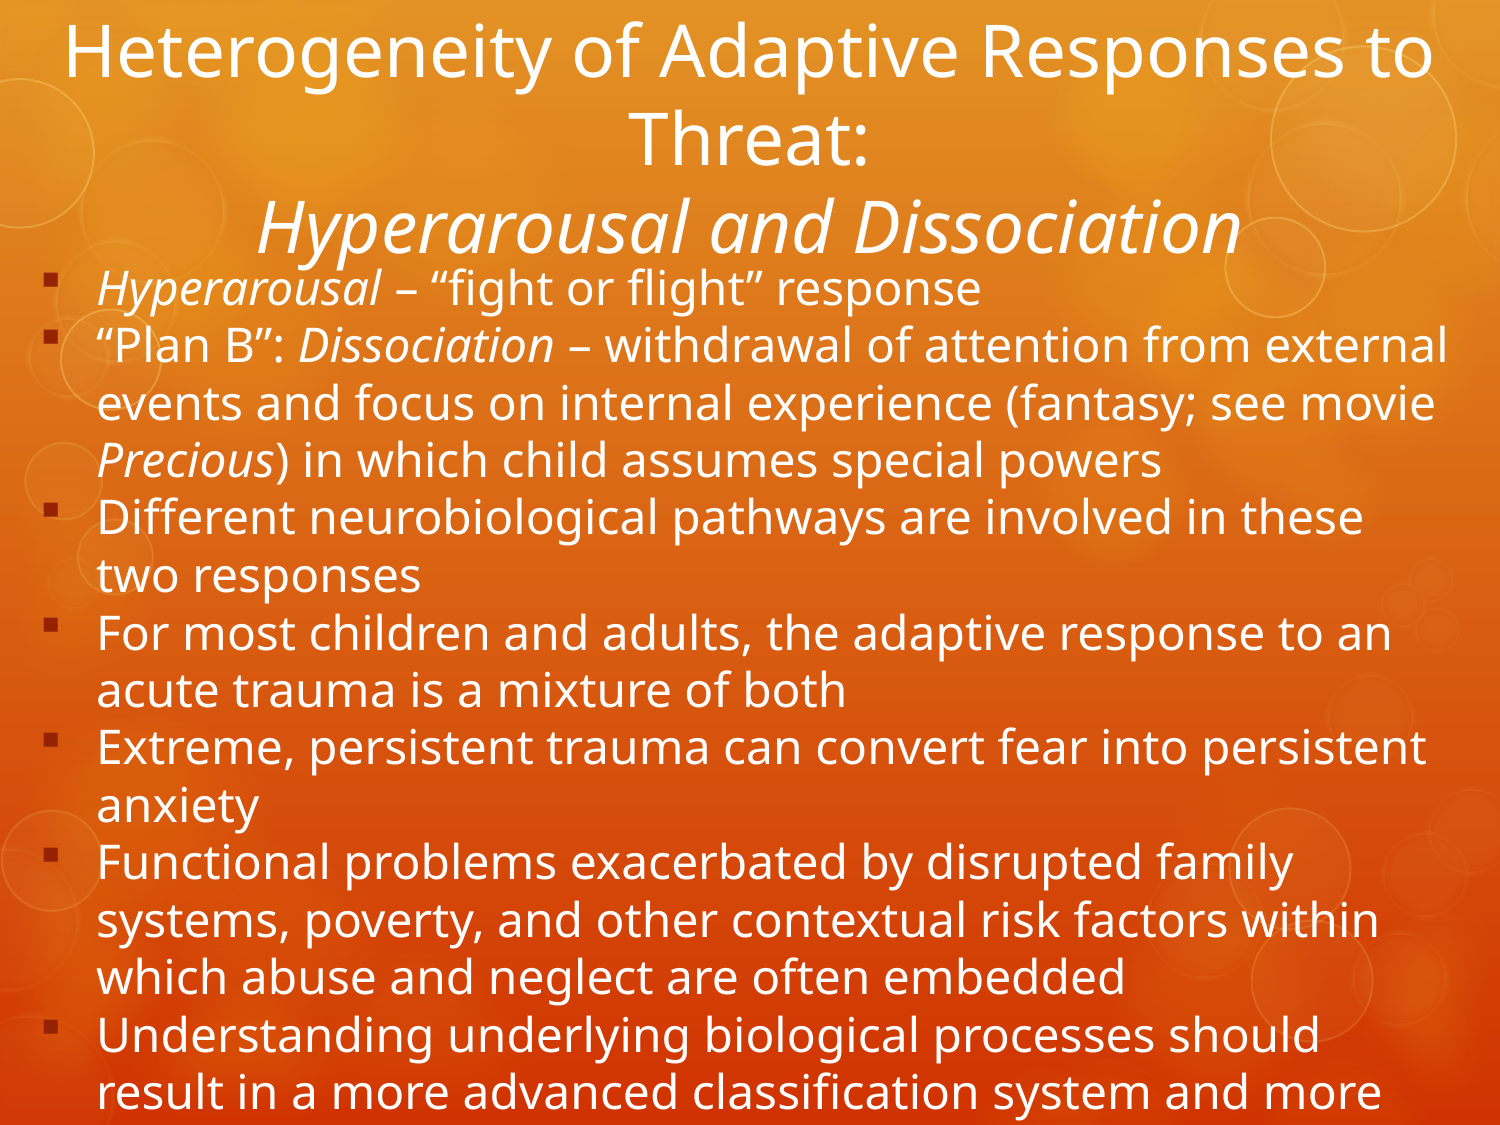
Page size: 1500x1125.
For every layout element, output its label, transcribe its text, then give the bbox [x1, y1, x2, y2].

text_box Hyperarousal – “fight or flight” response “Plan B”: Dissociation – withdrawal of attention from external events and focus on internal experience (fantasy; see movie Precious) in which child assumes special powers Different neurobiological pathways are involved in these two responses For most children and adults, the adaptive response to an acute trauma is a mixture of both Extreme, persistent trauma can convert fear into persistent anxiety Functional problems exacerbated by disrupted family systems, poverty, and other contextual risk factors within which abuse and neglect are often embedded Understanding underlying biological processes should result in a more advanced classification system and more effective intervention strategies [24, 249, 1475, 1125]
title Heterogeneity of Adaptive Responses to Threat: Hyperarousal and Dissociation [0, 23, 1500, 249]
